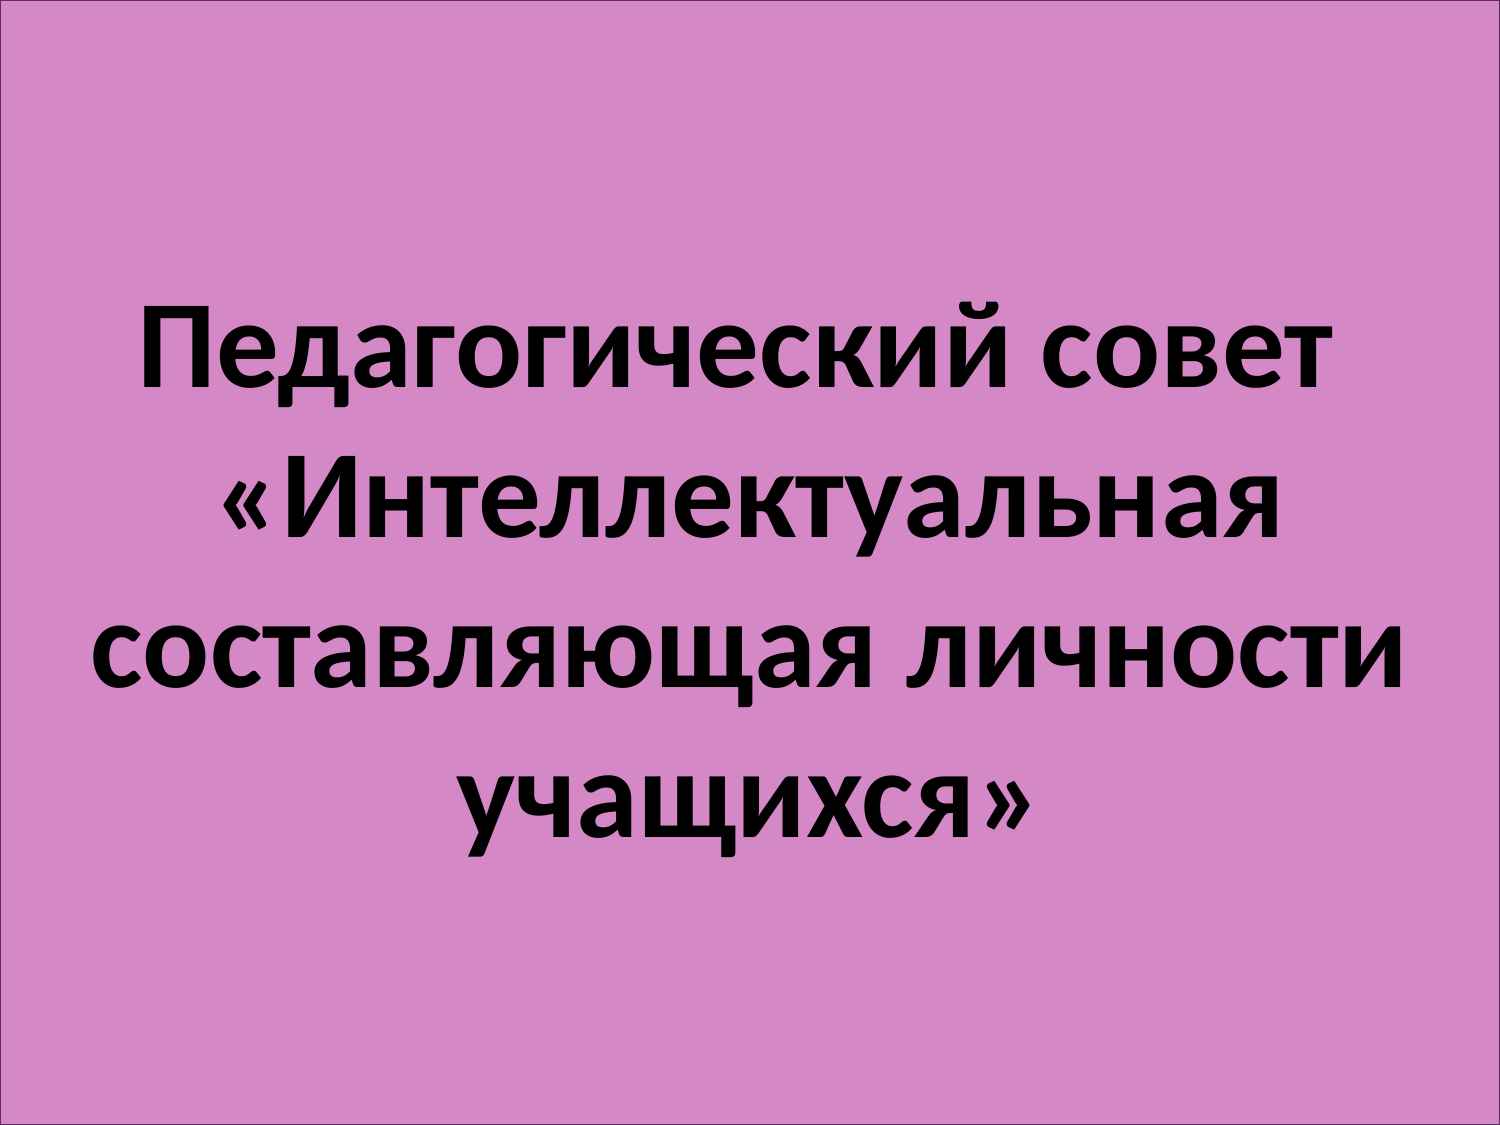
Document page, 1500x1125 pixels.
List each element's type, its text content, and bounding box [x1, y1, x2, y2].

title Педагогический совет «Интеллектуальная составляющая личности учащихся» [0, 0, 1500, 1125]
